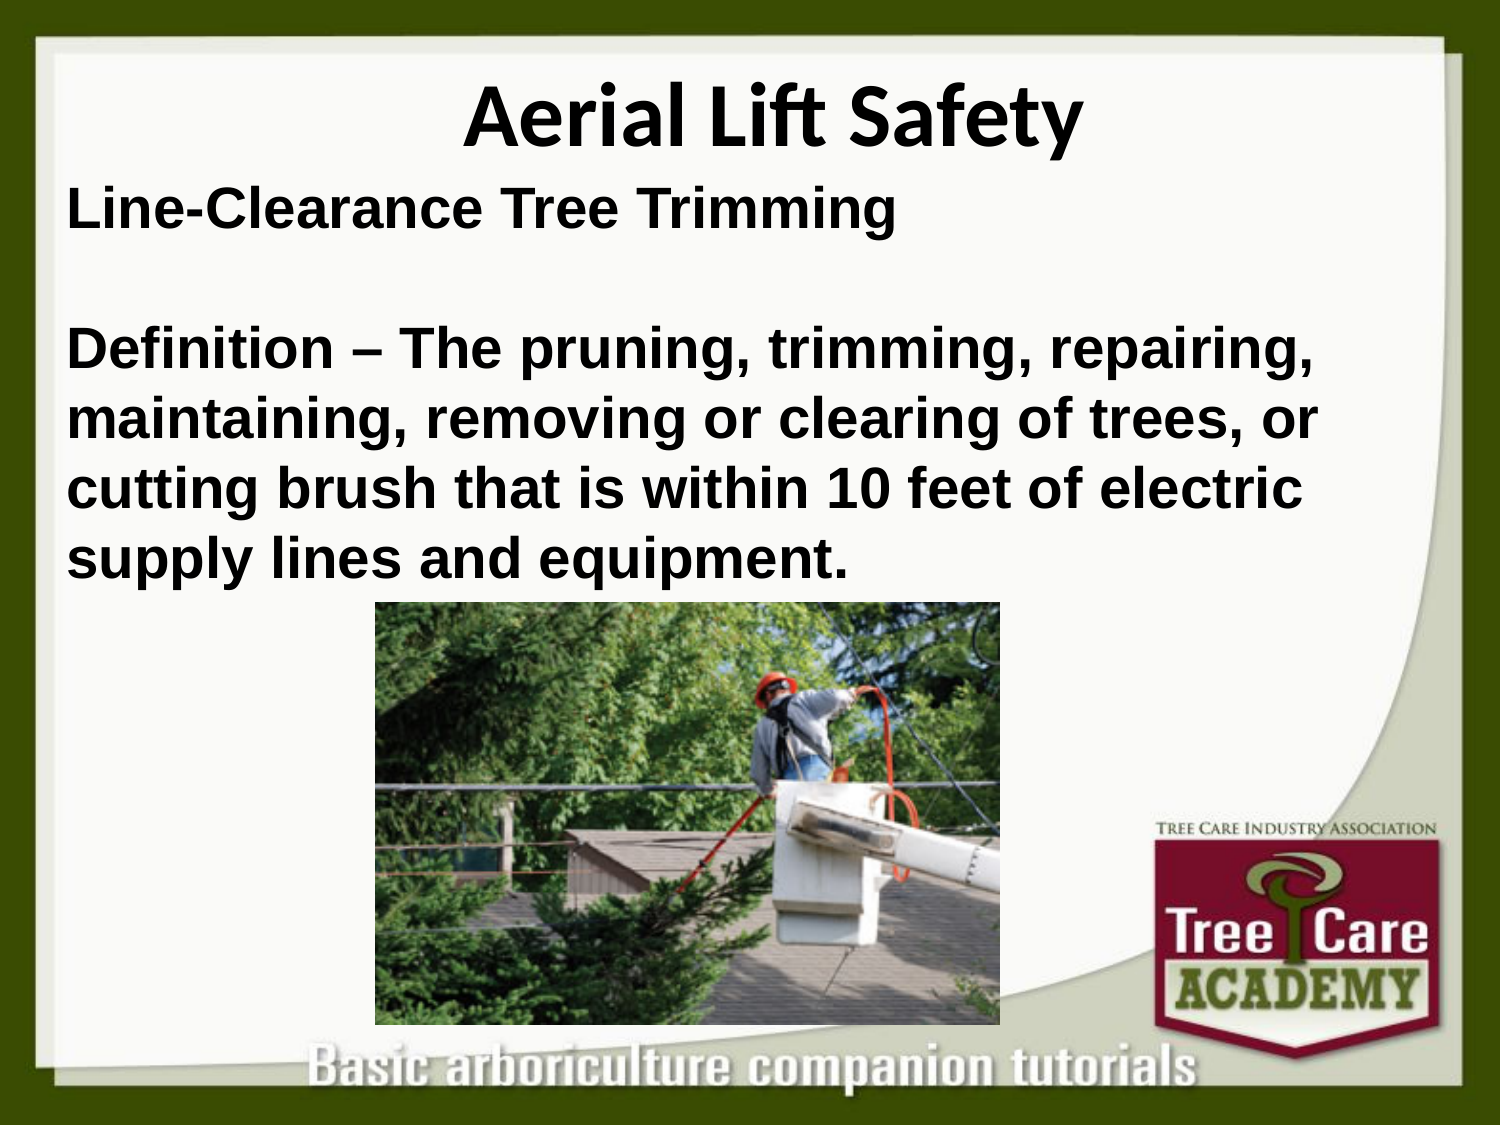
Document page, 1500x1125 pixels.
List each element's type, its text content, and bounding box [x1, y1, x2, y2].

title Aerial Lift Safety [51, 41, 1477, 179]
picture [0, 0, 1500, 1125]
text_box Line-Clearance Tree Trimming Definition – The pruning, trimming, repairing, maintaining, removing or clearing of trees, or cutting brush that is within 10 feet of electric supply lines and equipment. [51, 162, 1427, 598]
